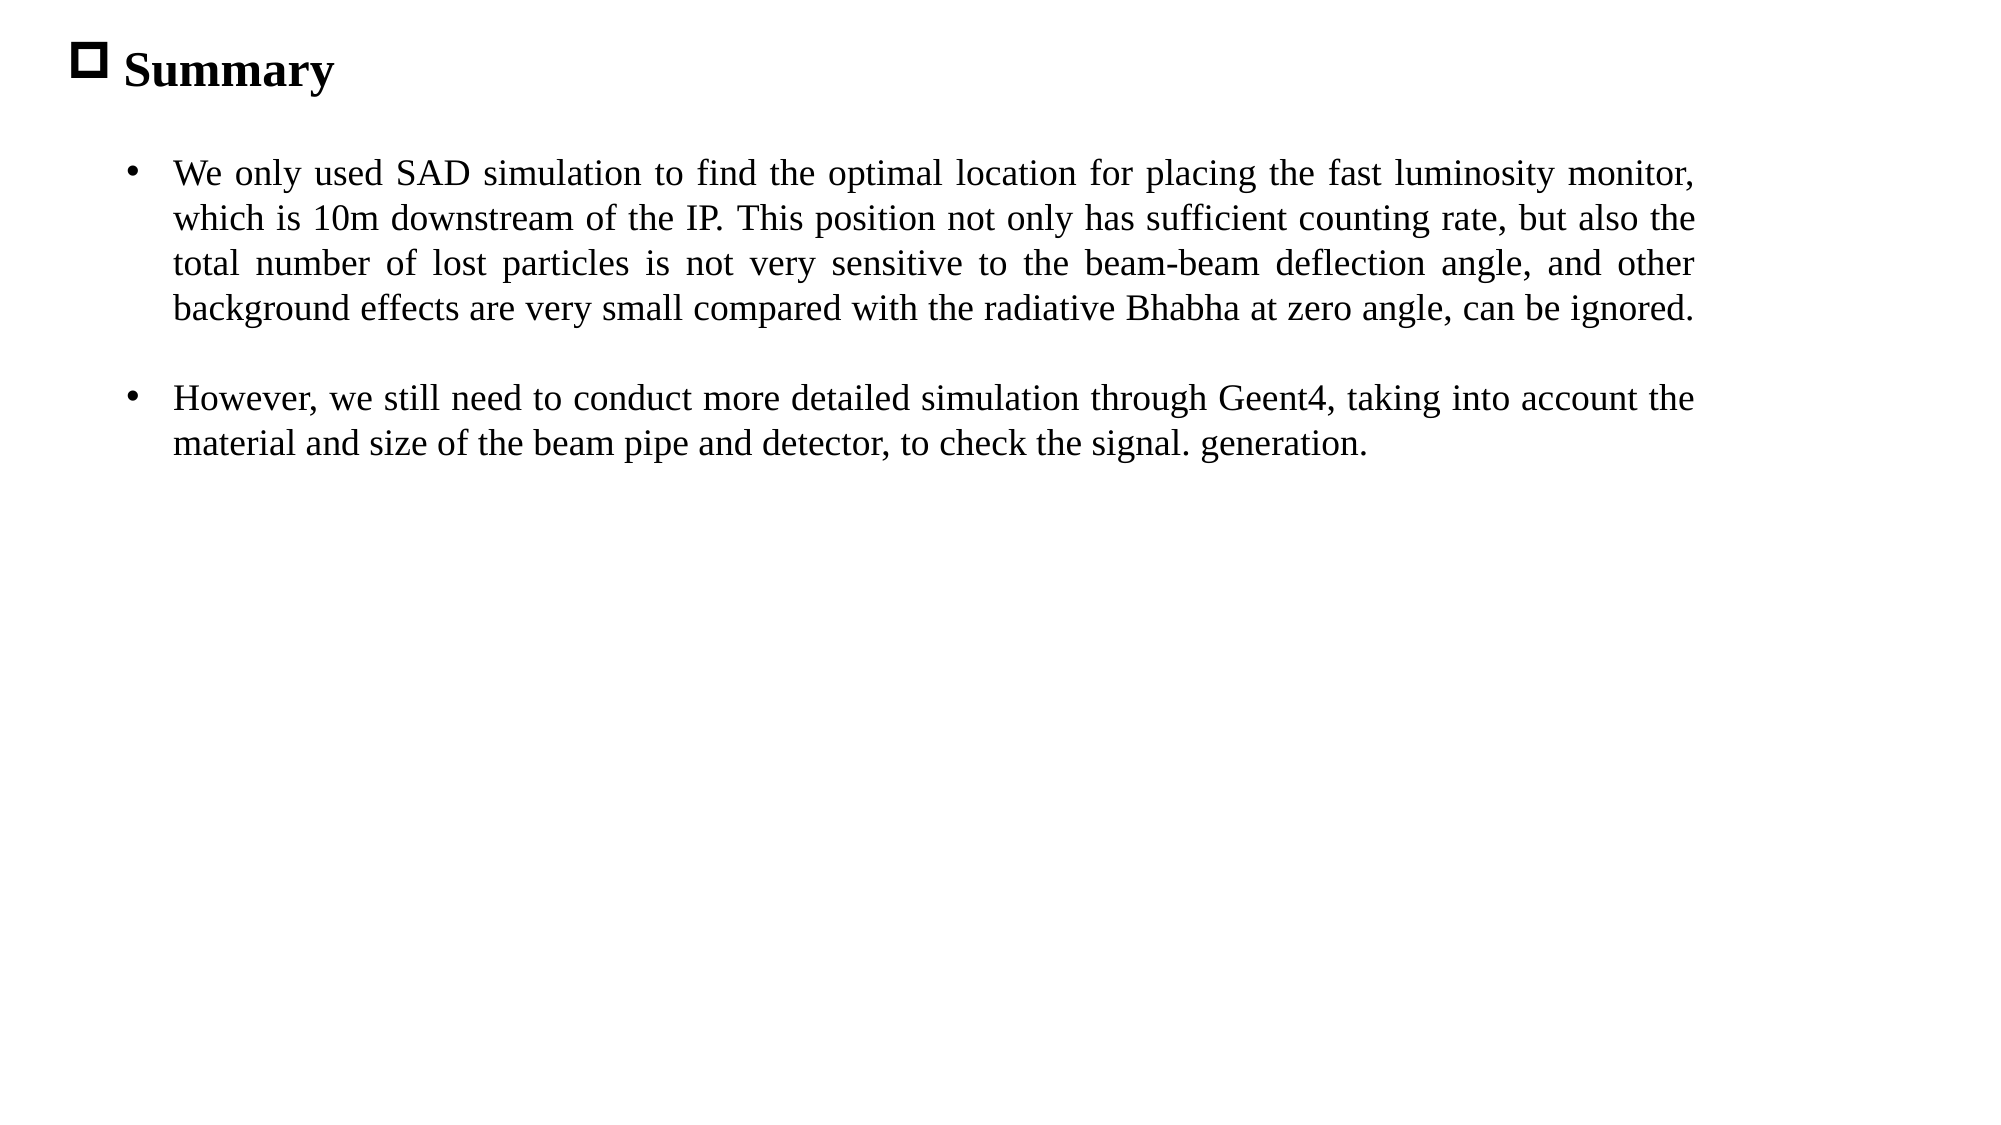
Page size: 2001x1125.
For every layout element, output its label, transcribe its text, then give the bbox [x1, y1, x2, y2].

text_box Summary [52, 28, 353, 104]
text_box We only used SAD simulation to find the optimal location for placing the fast luminosity monitor, which is 10m downstream of the IP. This position not only has sufficient counting rate, but also the total number of lost particles is not very sensitive to the beam-beam deflection angle, and other background effects are very small compared with the radiative Bhabha at zero angle, can be ignored. However, we still need to conduct more detailed simulation through Geent4, taking into account the material and size of the beam pipe and detector, to check the signal. generation. [111, 140, 1712, 471]
